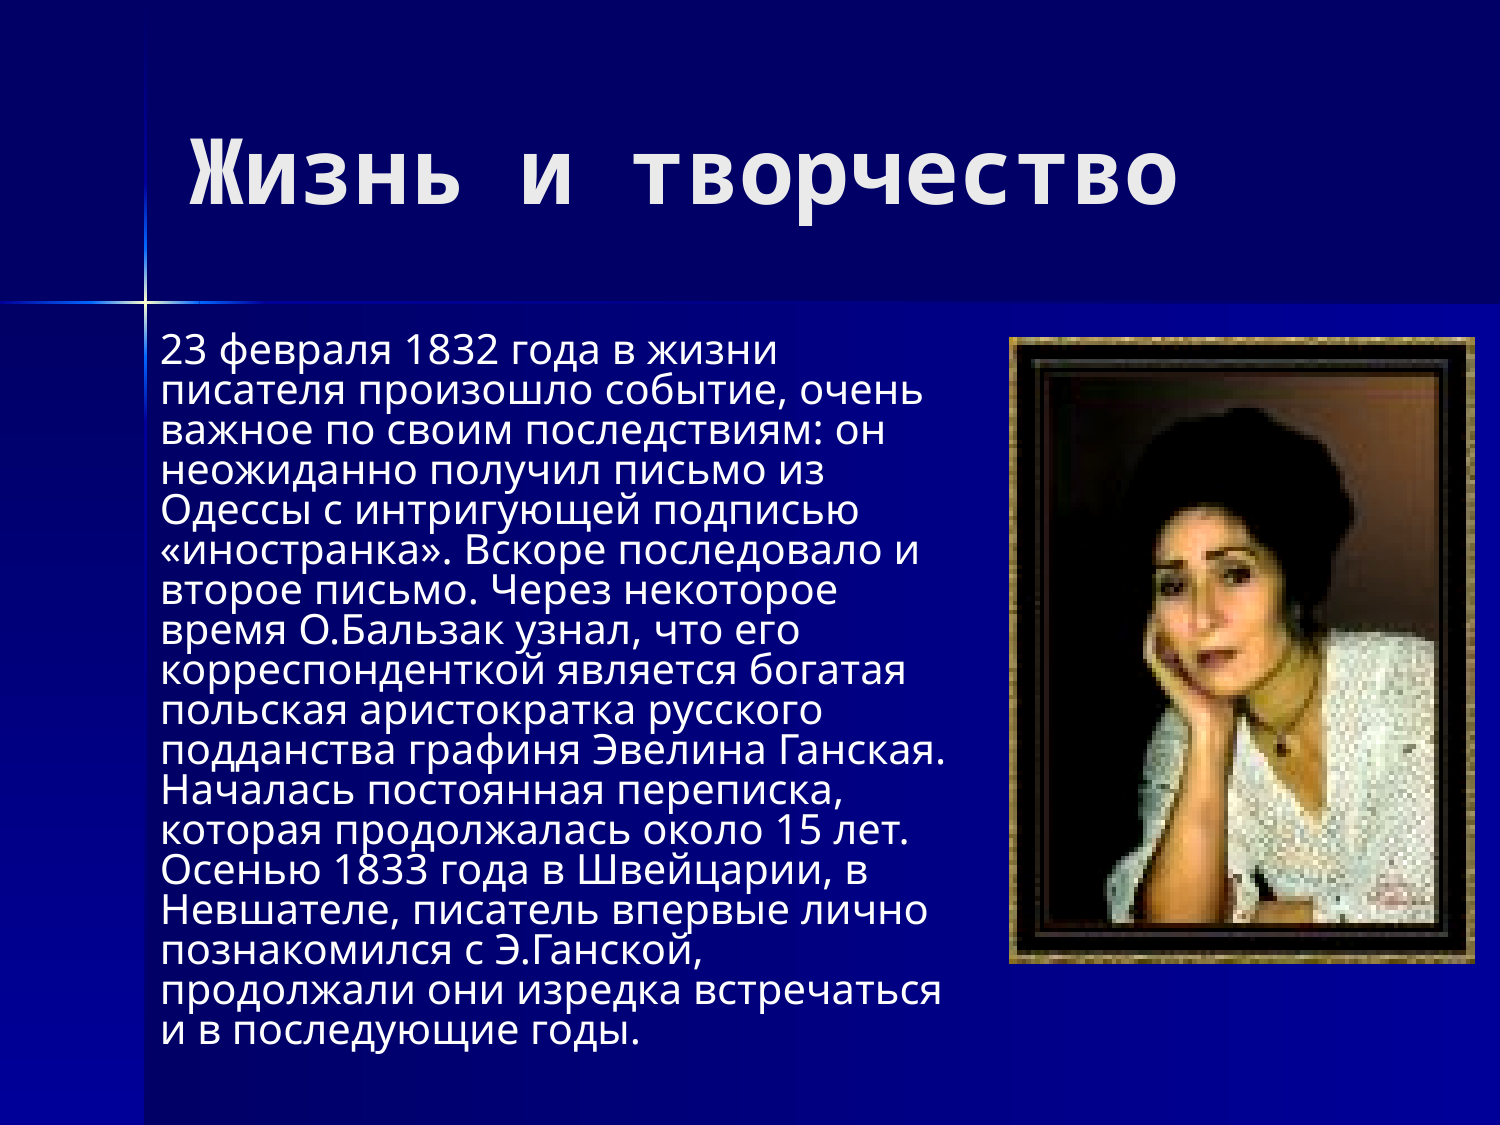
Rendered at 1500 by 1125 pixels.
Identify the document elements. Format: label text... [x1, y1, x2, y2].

list 23 февраля 1832 года в жизни писателя произошло событие, очень важное по своим последствиям: он неожиданно получил письмо из Одессы с интригующей подписью «иностранка». Вскоре последовало и второе письмо. Через некоторое время О.Бальзак узнал, что его корреспонденткой является богатая польская аристократка русского подданства графиня Эвелина Ганская. Началась постоянная переписка, которая продолжалась около 15 лет. Осенью 1833 года в Швейцарии, в Невшателе, писатель впервые лично познакомился с Э.Ганской, продолжали они изредка встречаться и в последующие годы. [88, 324, 963, 1071]
picture [1009, 337, 1476, 965]
title Жизнь и творчество [174, 49, 1413, 286]
